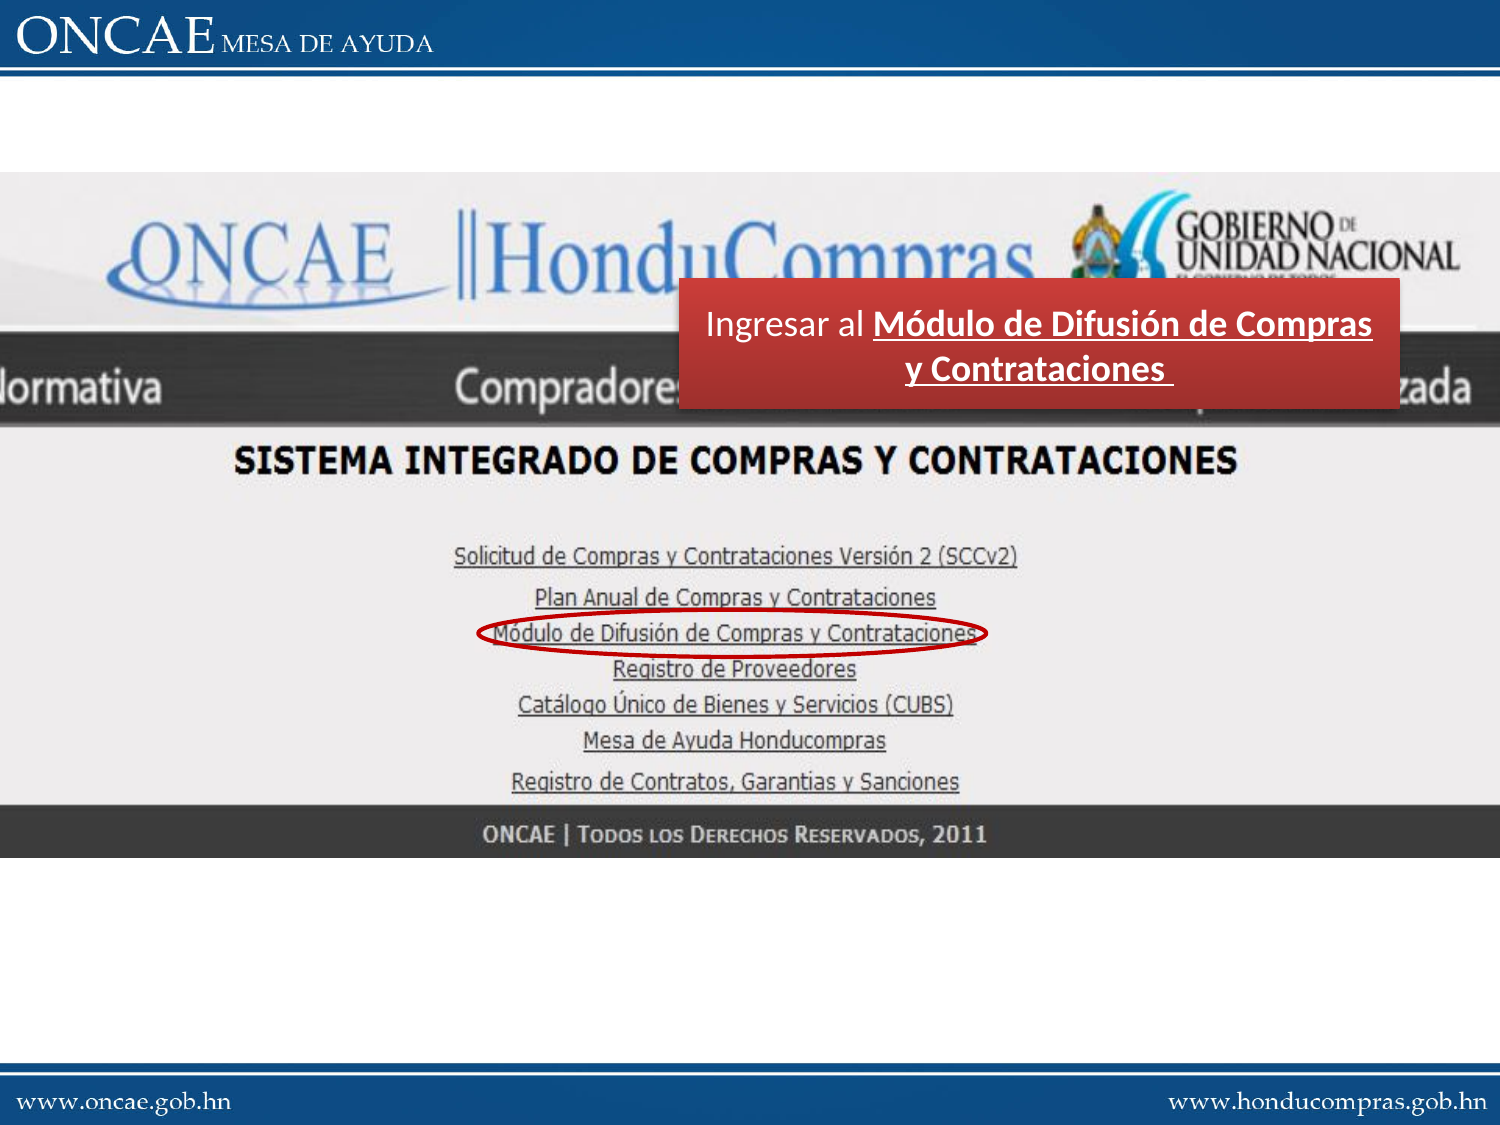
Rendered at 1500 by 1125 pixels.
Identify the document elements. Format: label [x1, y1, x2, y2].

list [0, 172, 1500, 858]
picture [0, 858, 1500, 1125]
picture [0, 0, 1500, 172]
